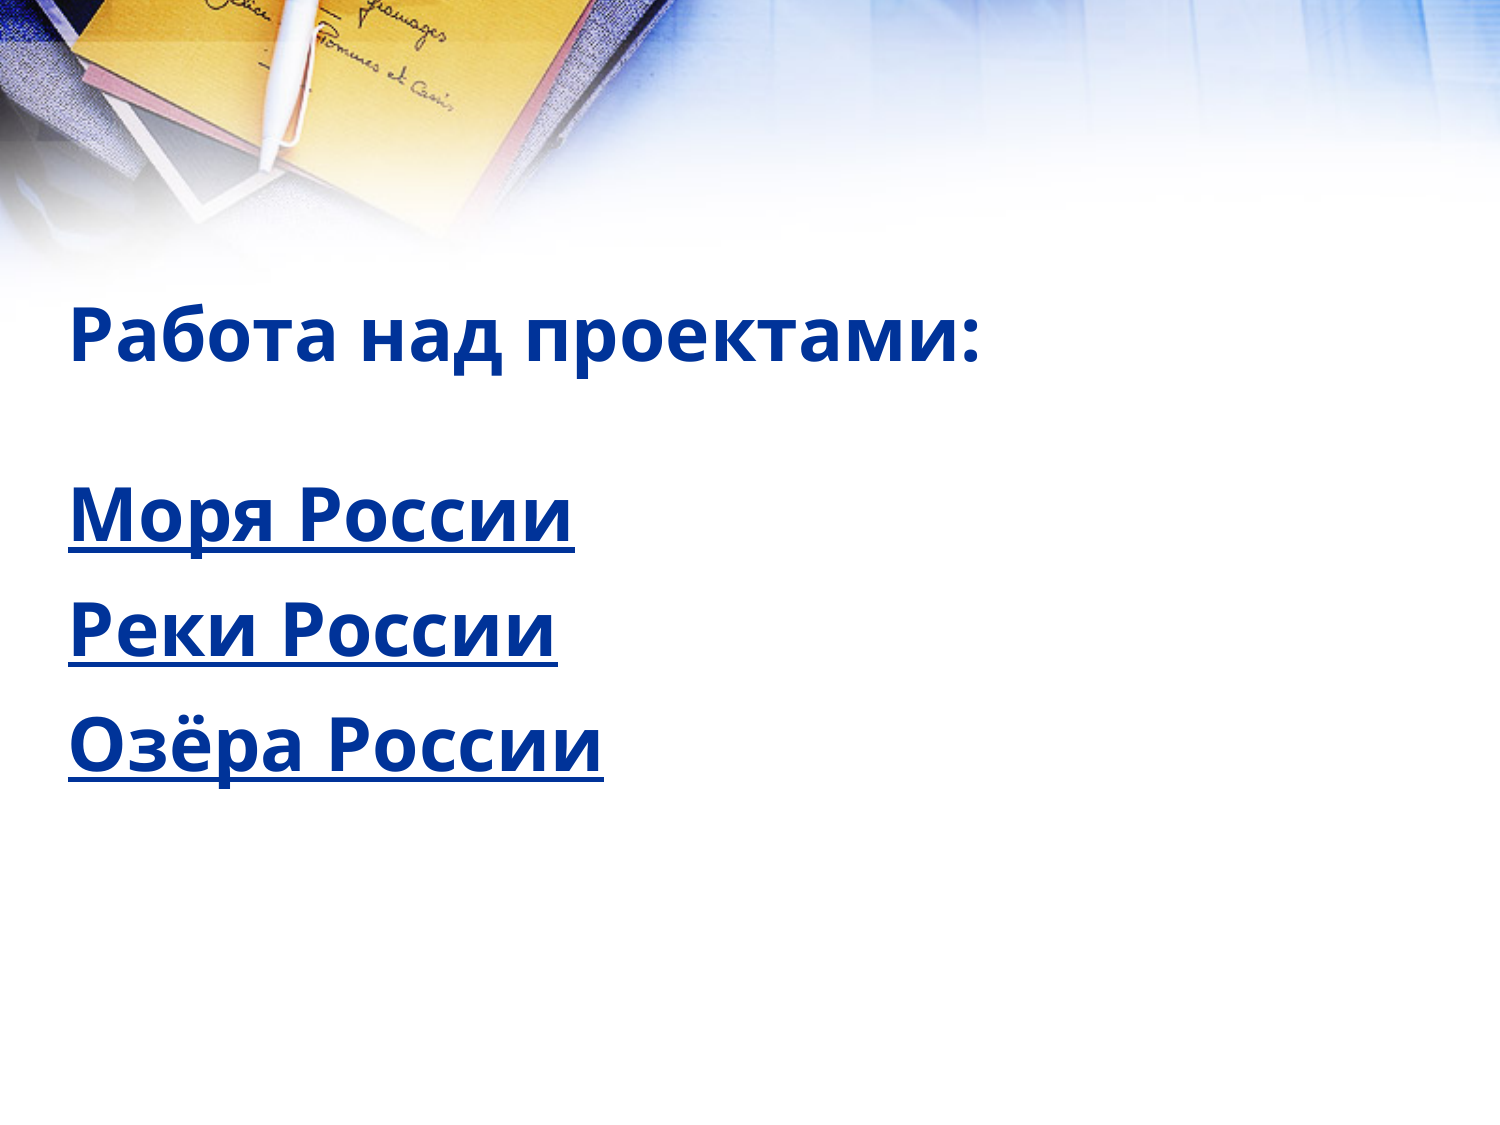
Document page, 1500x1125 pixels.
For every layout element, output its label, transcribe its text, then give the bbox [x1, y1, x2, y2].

text_box Работа над проектами: Моря России Реки России Озёра России [53, 278, 1500, 629]
picture [0, 0, 1500, 1125]
